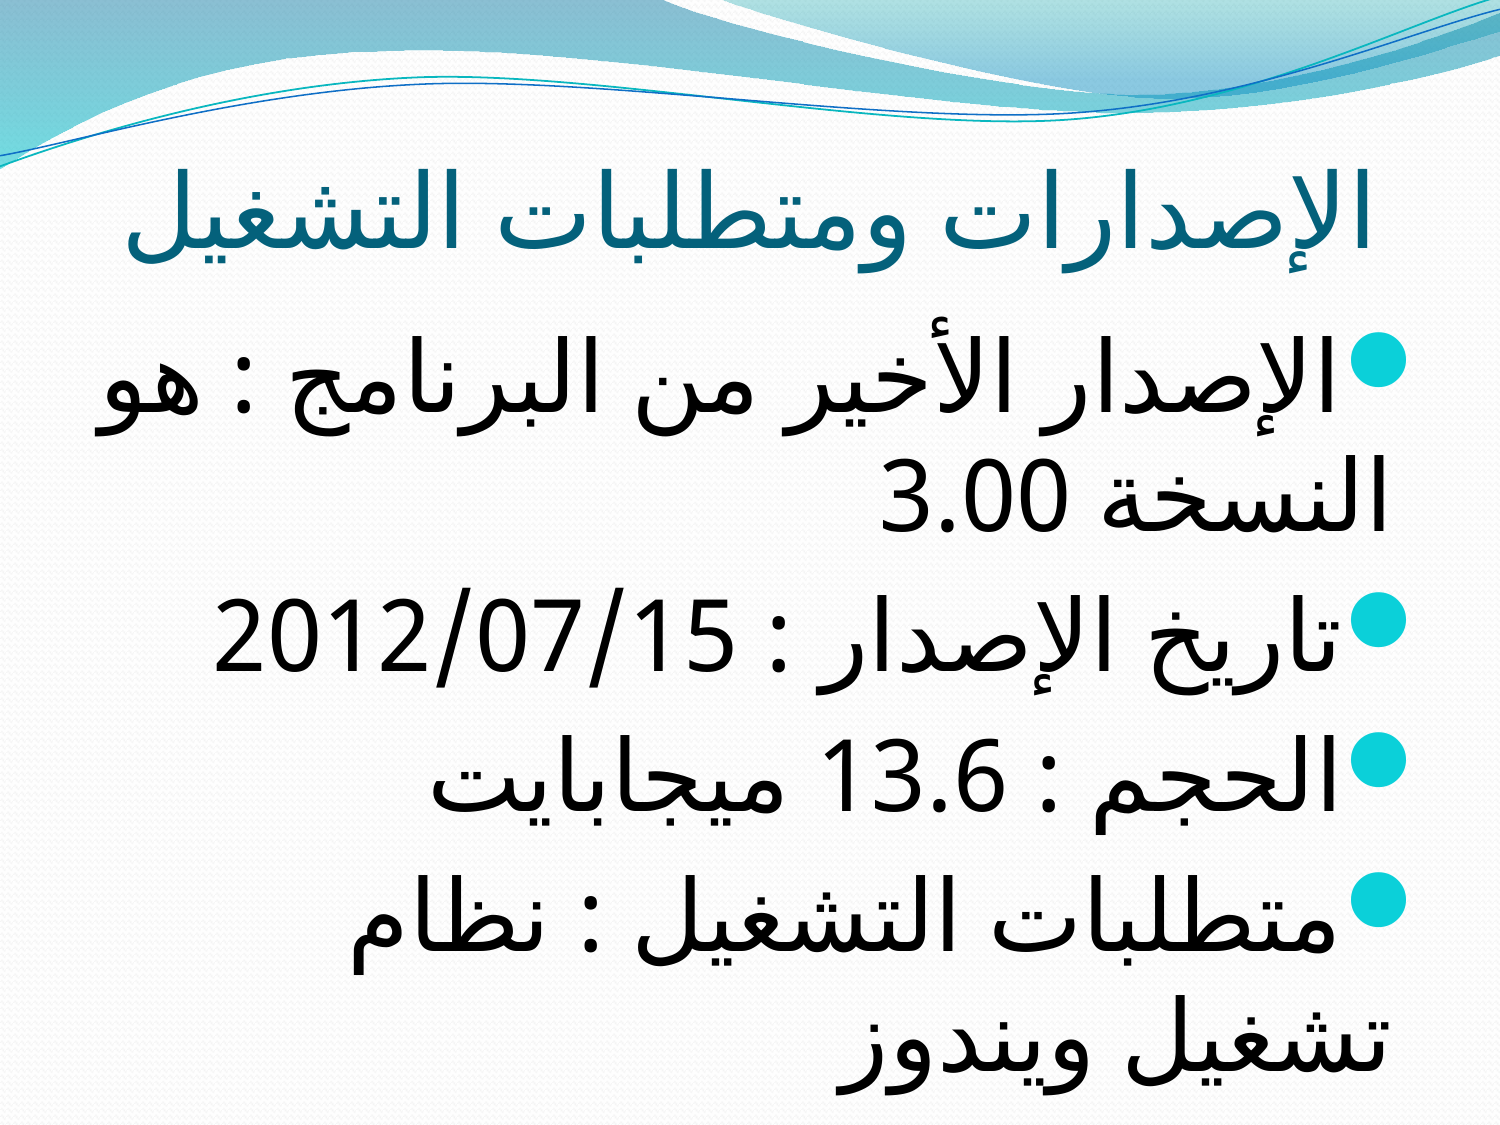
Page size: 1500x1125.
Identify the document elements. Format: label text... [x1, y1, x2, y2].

list الإصدار الأخير من البرنامج : هو النسخة 3.00 تاريخ الإصدار : 2012/07/15 الحجم : 13.6 ميجابايت متطلبات التشغيل : نظام تشغيل ويندوز [46, 304, 1454, 961]
title الإصدارات ومتطلبات التشغيل [75, 82, 1425, 270]
